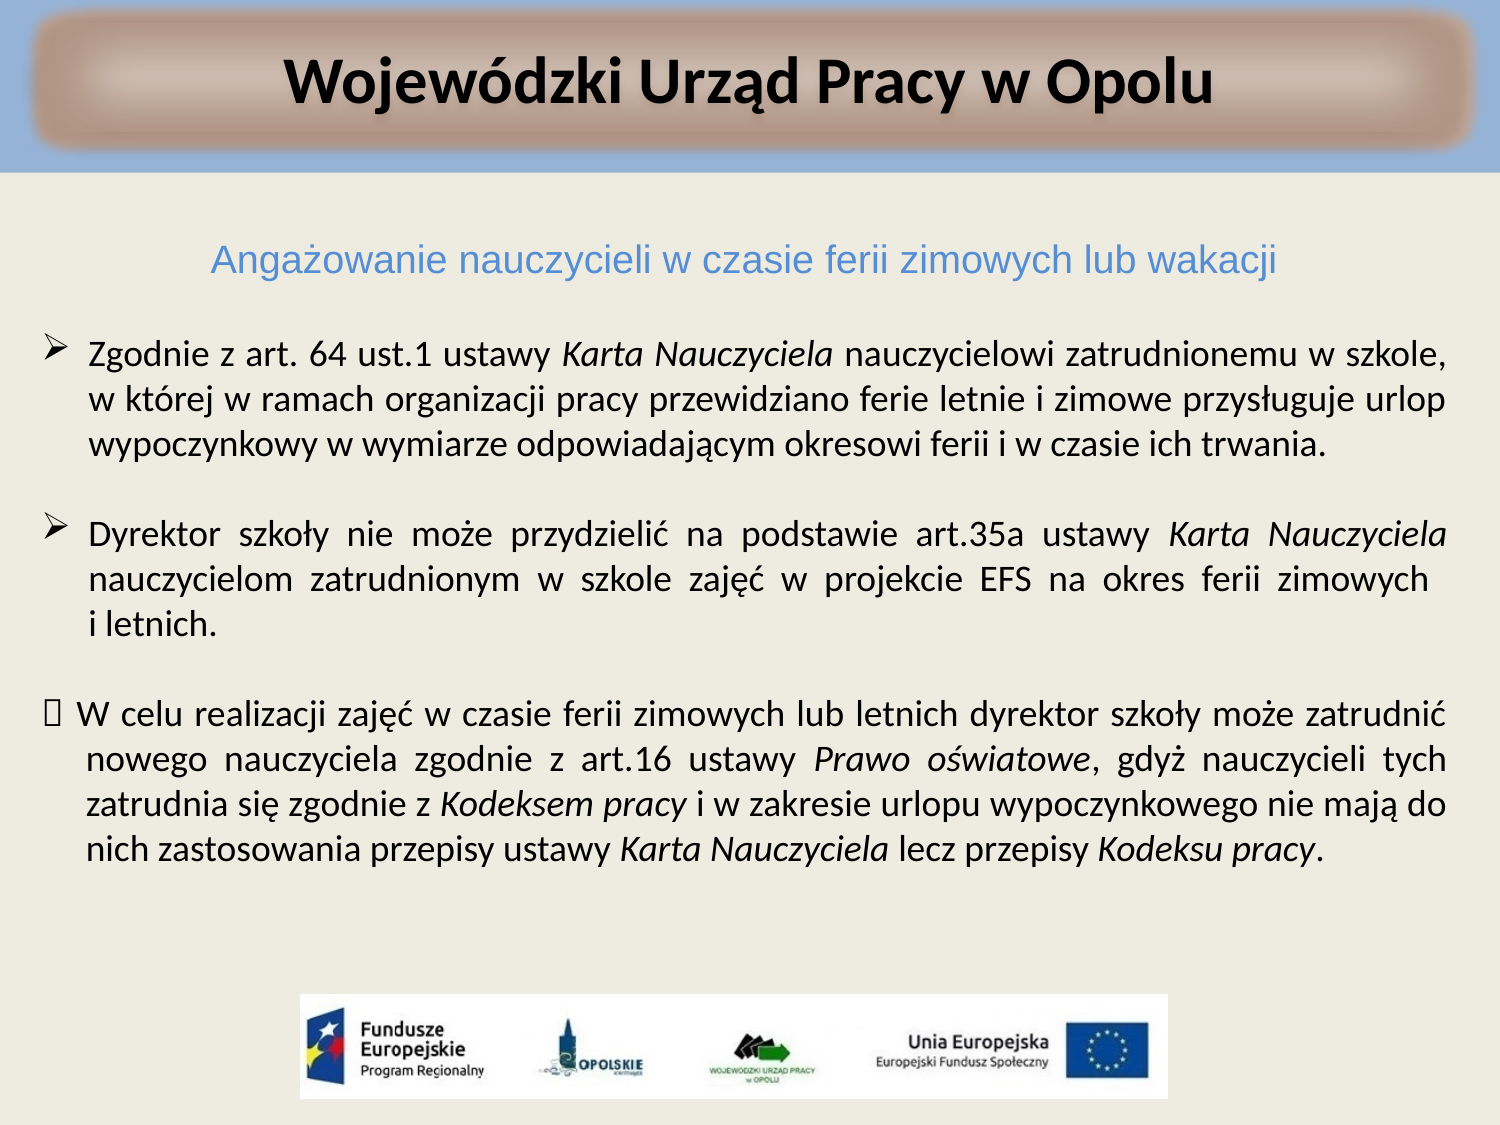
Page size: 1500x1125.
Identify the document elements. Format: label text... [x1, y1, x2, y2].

picture [299, 994, 1169, 1099]
text_box Angażowanie nauczycieli w czasie ferii zimowych lub wakacji Zgodnie z art. 64 ust.1 ustawy Karta Nauczyciela nauczycielowi zatrudnionemu w szkole, w której w ramach organizacji pracy przewidziano ferie letnie i zimowe przysługuje urlop wypoczynkowy w wymiarze odpowiadającym okresowi ferii i w czasie ich trwania. Dyrektor szkoły nie może przydzielić na podstawie art.35a ustawy Karta Nauczyciela nauczycielom zatrudnionym w szkole zajęć w projekcie EFS na okres ferii zimowych i letnich.  W celu realizacji zajęć w czasie ferii zimowych lub letnich dyrektor szkoły może zatrudnić nowego nauczyciela zgodnie z art.16 ustawy Prawo oświatowe, gdyż nauczycieli tych zatrudnia się zgodnie z Kodeksem pracy i w zakresie urlopu wypoczynkowego nie mają do nich zastosowania przepisy ustawy Karta Nauczyciela lecz przepisy Kodeksu pracy. [26, 226, 1463, 1011]
text_box [0, 0, 1500, 175]
